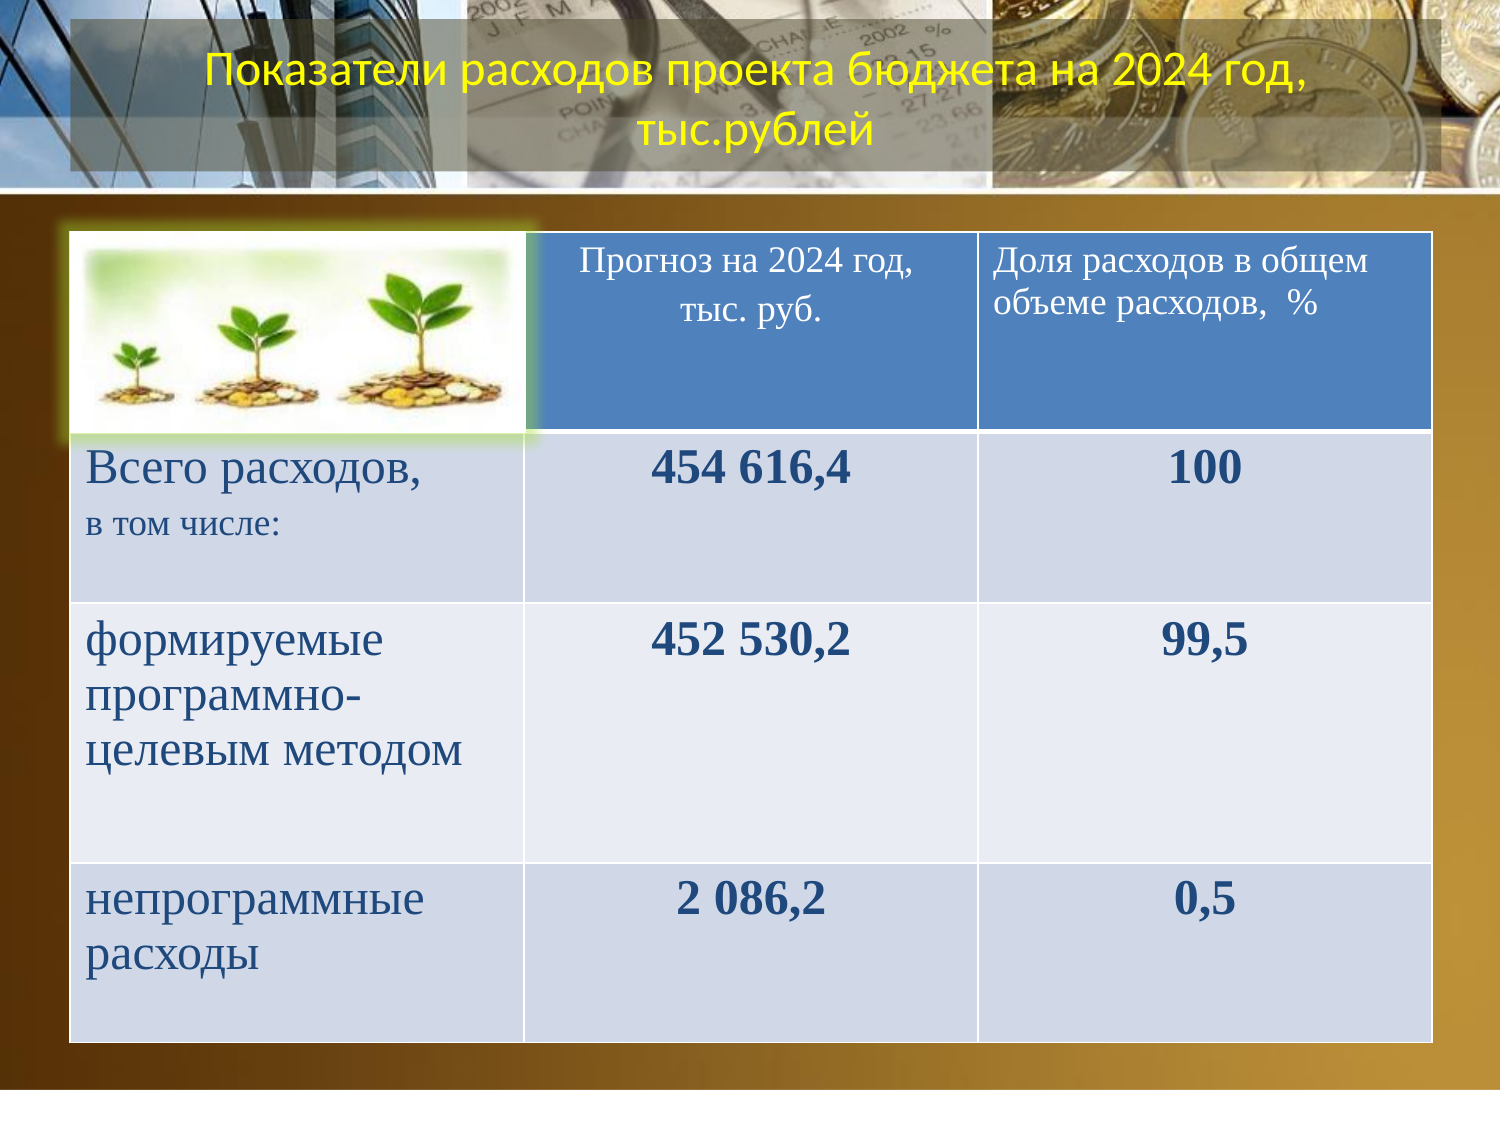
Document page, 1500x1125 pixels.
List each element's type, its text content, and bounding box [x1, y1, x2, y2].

table_cell 0,5 [979, 864, 1431, 1042]
table_cell непрограммные расходы [71, 864, 523, 1042]
picture [0, 0, 1500, 1088]
table_cell 99,5 [979, 604, 1431, 862]
table_cell 100 [979, 434, 1431, 602]
table_cell формируемые программно-целевым методом [71, 604, 523, 862]
table_cell 2 086,2 [525, 864, 977, 1042]
text_box [0, 1088, 1500, 1125]
title Показатели расходов проекта бюджета на 2024 год, тыс.рублей [70, 19, 1442, 172]
table_cell Всего расходов, в том числе: [71, 452, 523, 602]
table_header Прогноз на 2024 год, тыс. руб. [545, 233, 977, 429]
table_header Доля расходов в общем объеме расходов, % [979, 233, 1431, 429]
table_cell 452 530,2 [525, 604, 977, 862]
table_cell 454 616,4 [525, 434, 977, 602]
